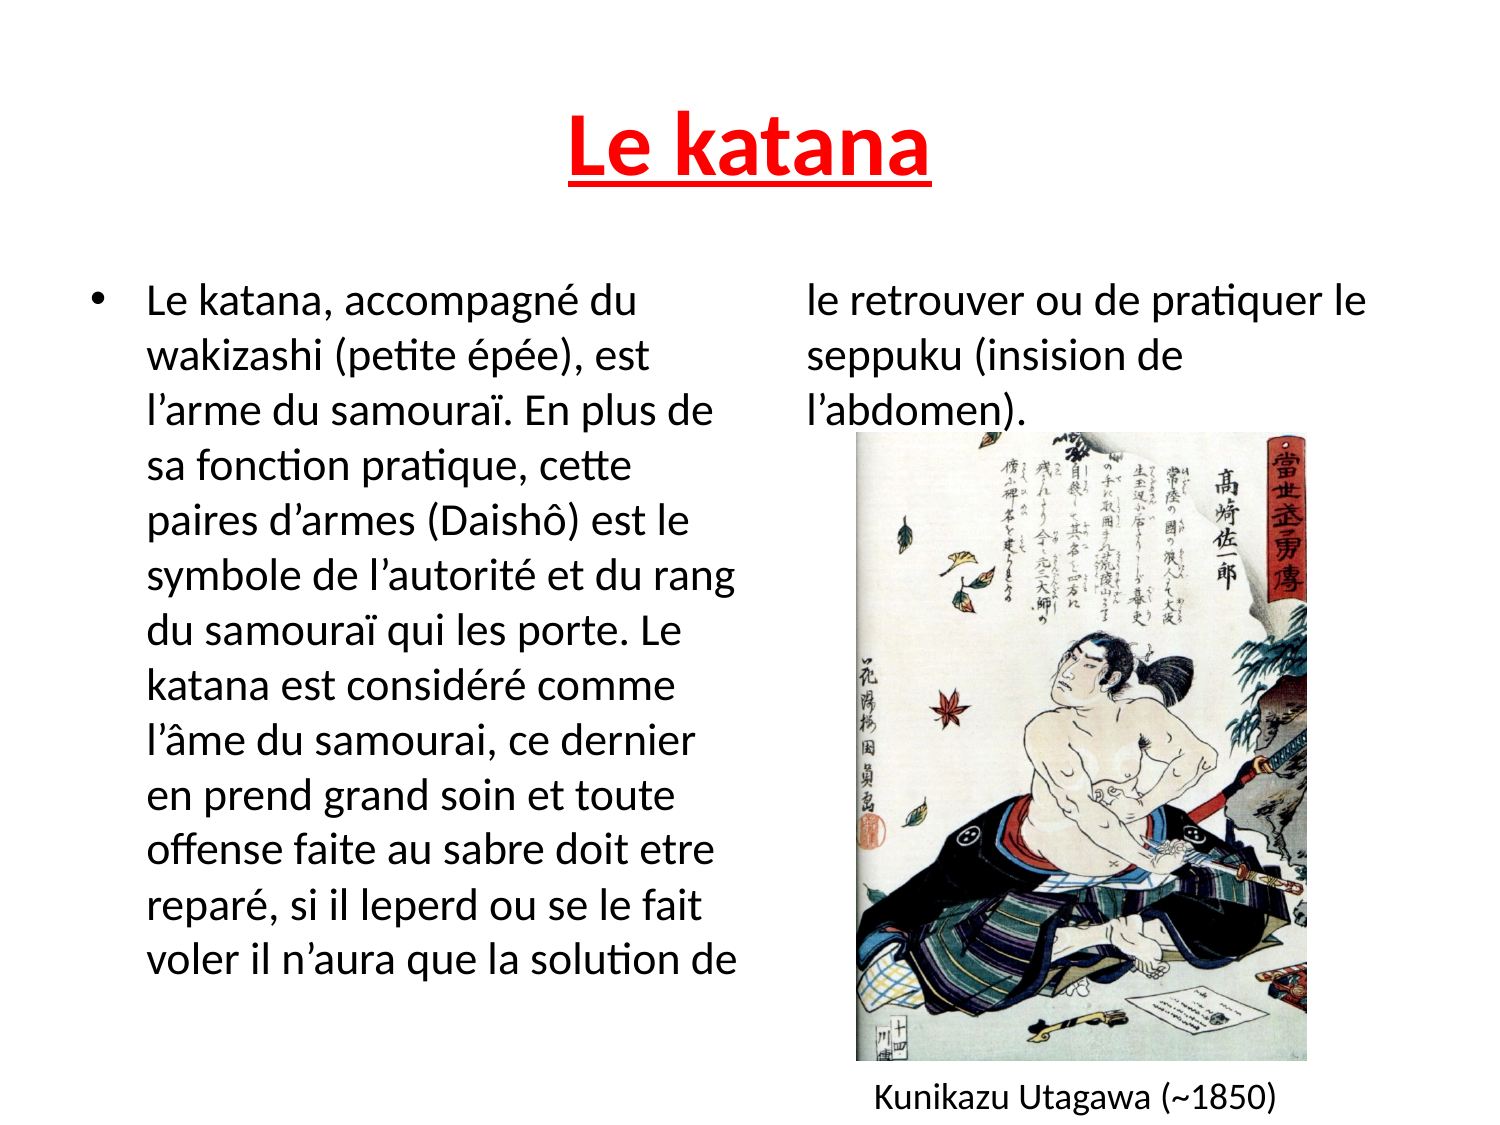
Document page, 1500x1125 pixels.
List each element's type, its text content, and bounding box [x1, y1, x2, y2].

title Le katana [75, 45, 1425, 233]
text_box Kunikazu Utagawa (~1850) [859, 1069, 1302, 1125]
picture [856, 432, 1307, 1061]
list Le katana, accompagné du wakizashi (petite épée), est l’arme du samouraï. En plus de sa fonction pratique, cette paires d’armes (Daishô) est le symbole de l’autorité et du rang du samouraï qui les porte. Le katana est considéré comme l’âme du samourai, ce dernier en prend grand soin et toute offense faite au sabre doit etre reparé, si il leperd ou se le fait voler il n’aura que la solution de le retrouver ou de pratiquer le seppuku (insision de l’abdomen). [75, 262, 1425, 1005]
